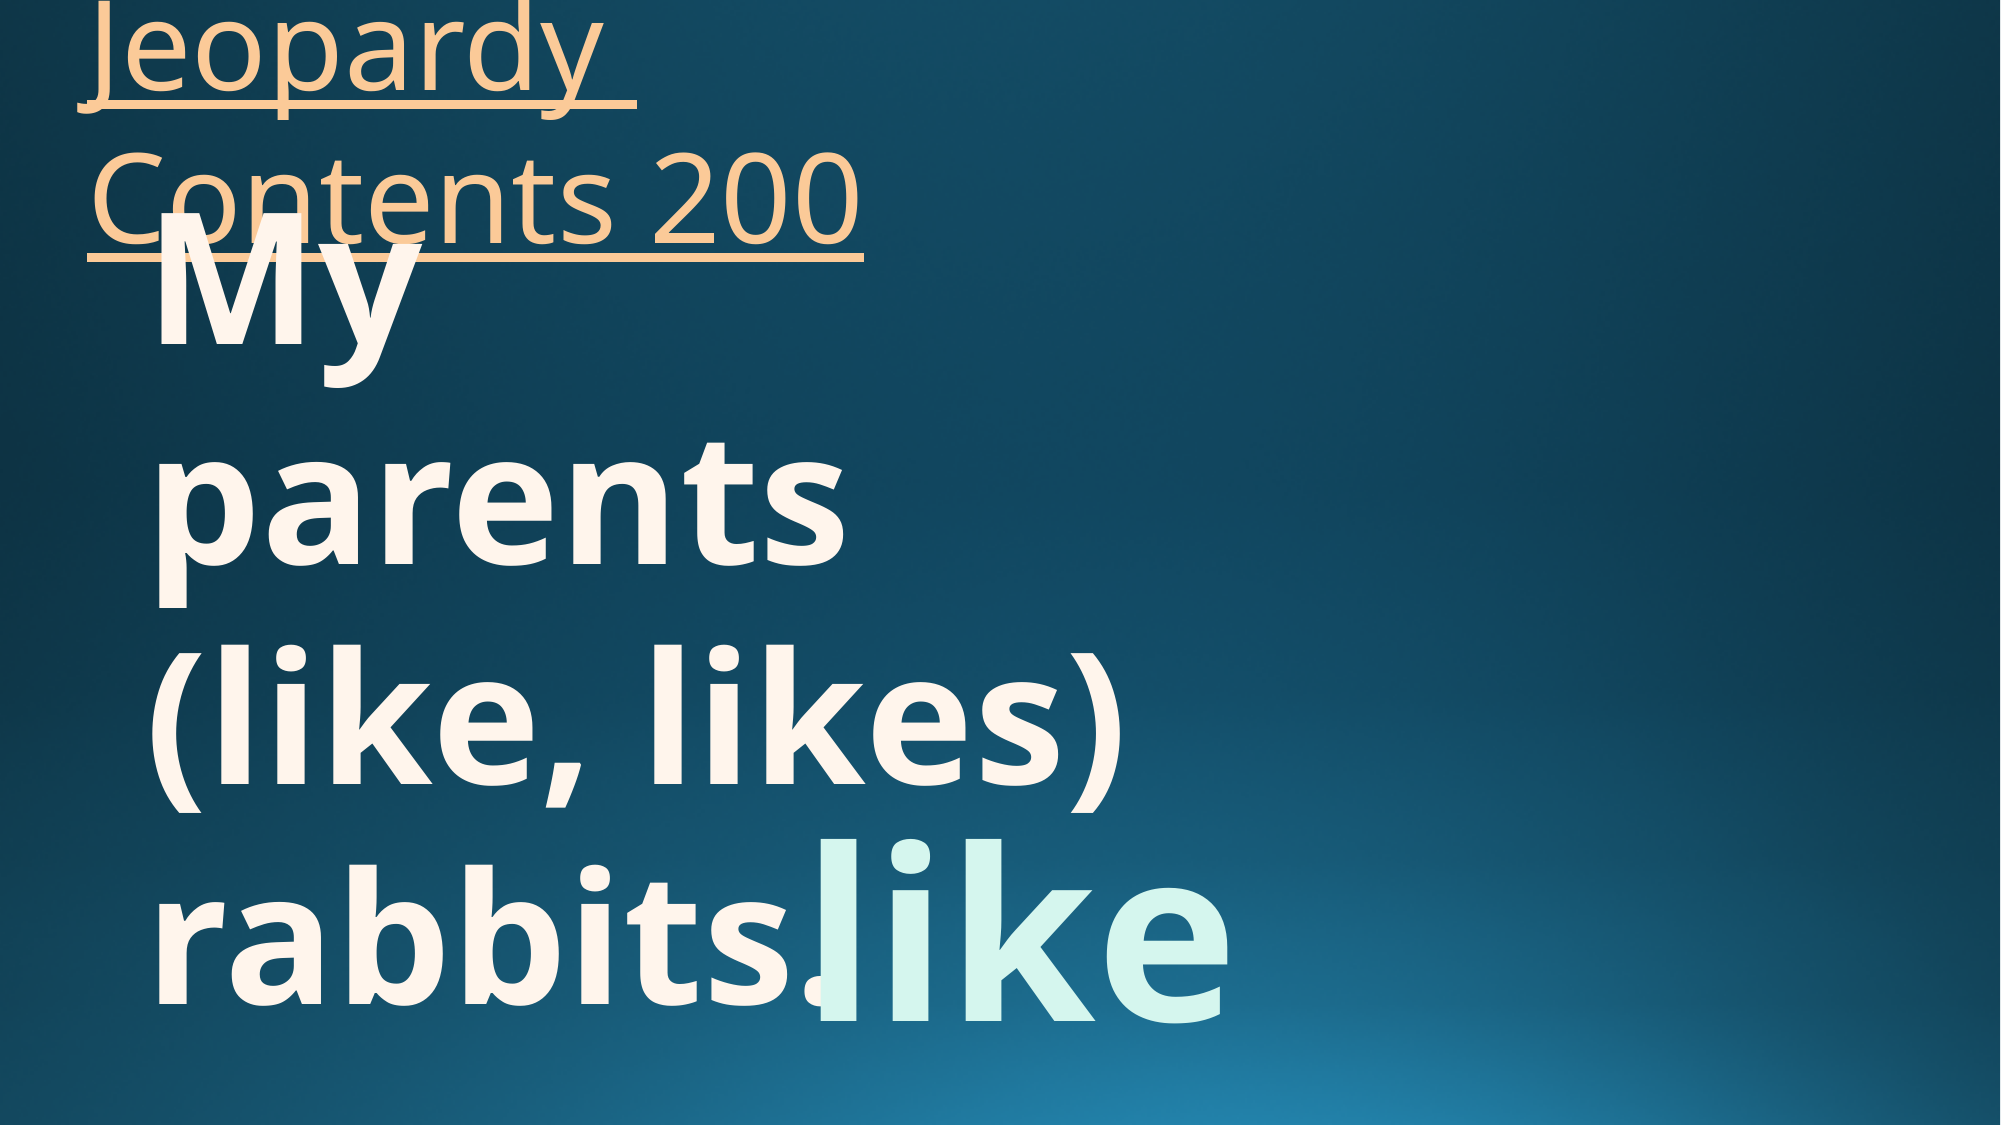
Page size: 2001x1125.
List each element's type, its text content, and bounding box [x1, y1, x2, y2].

picture [0, 0, 2001, 1125]
text_box My parents (like, likes) rabbits. [130, 153, 1155, 1049]
title Jeopardy Contents 200 [72, 46, 1319, 196]
text_box like [787, 774, 1316, 1078]
